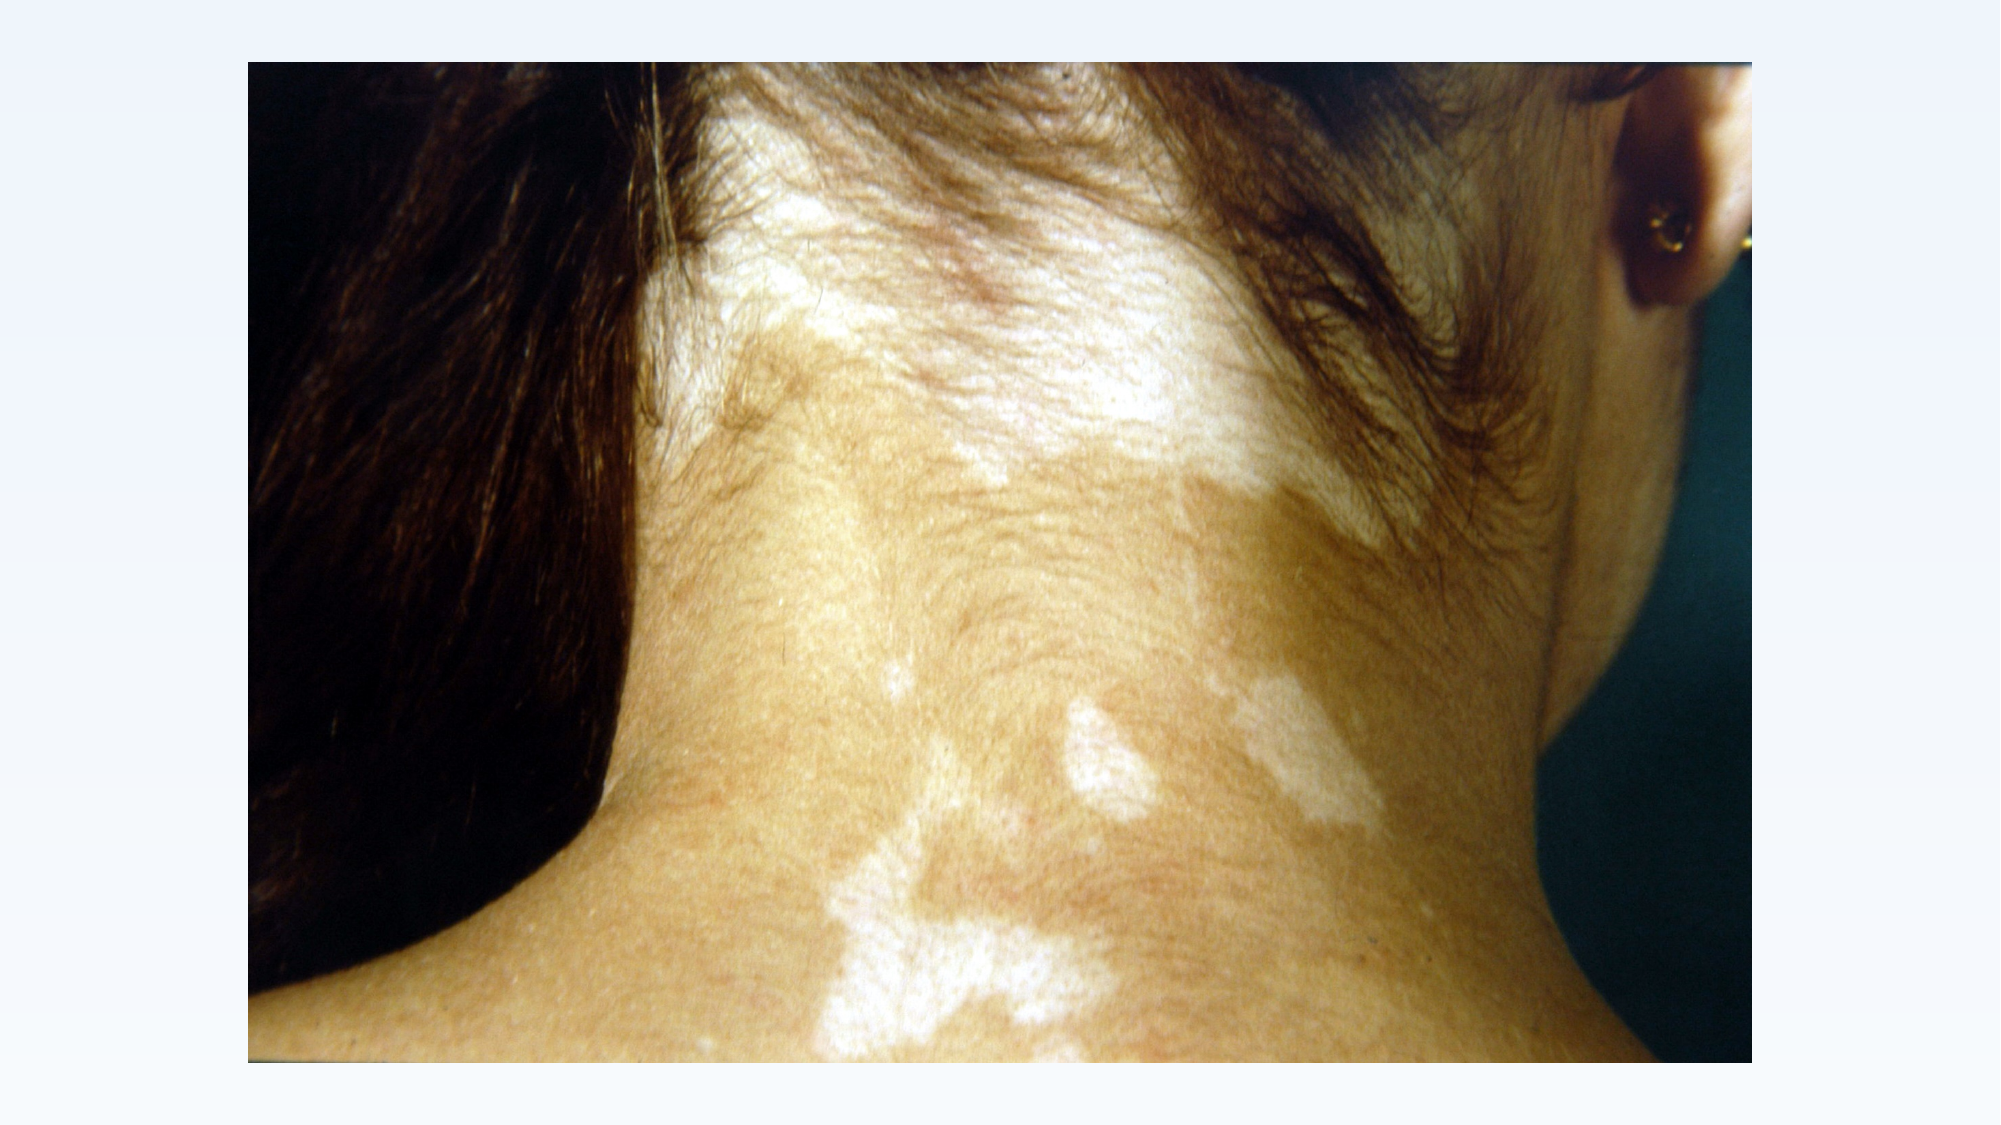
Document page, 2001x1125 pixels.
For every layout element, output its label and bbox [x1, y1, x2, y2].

picture [248, 62, 1752, 1063]
